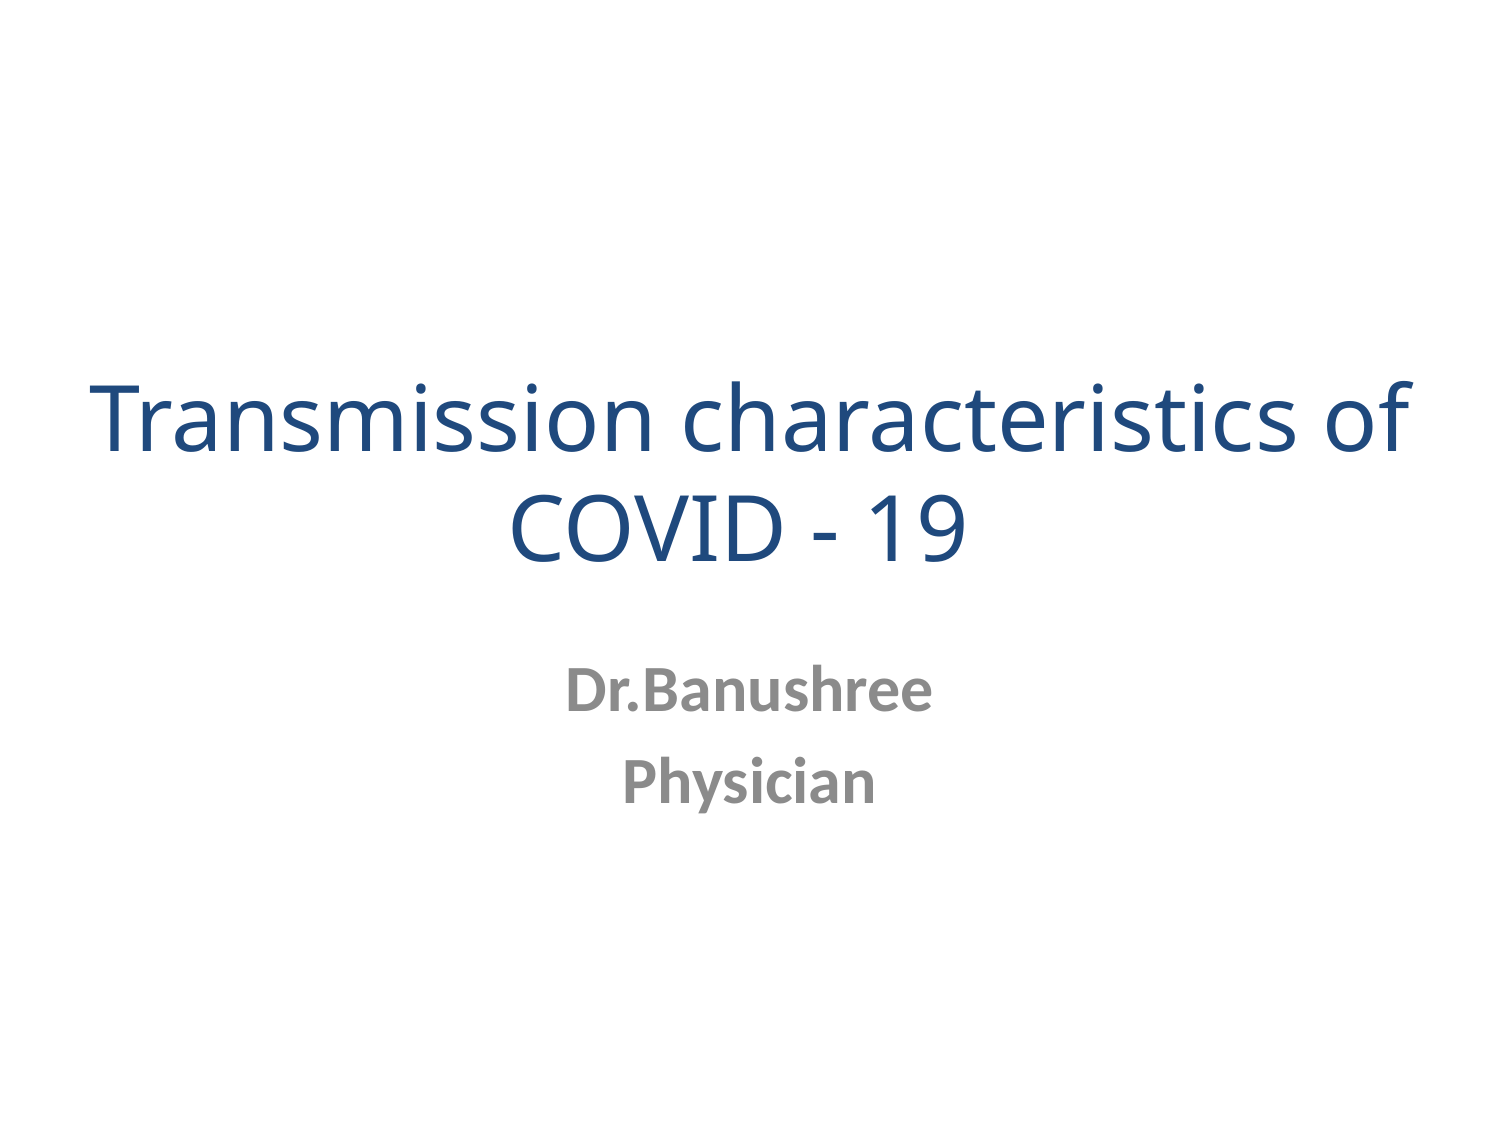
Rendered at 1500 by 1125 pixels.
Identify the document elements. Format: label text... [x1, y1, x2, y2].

subtitle Dr.Banushree Physician [225, 637, 1275, 825]
title Transmission characteristics of COVID - 19 [0, 349, 1500, 591]
